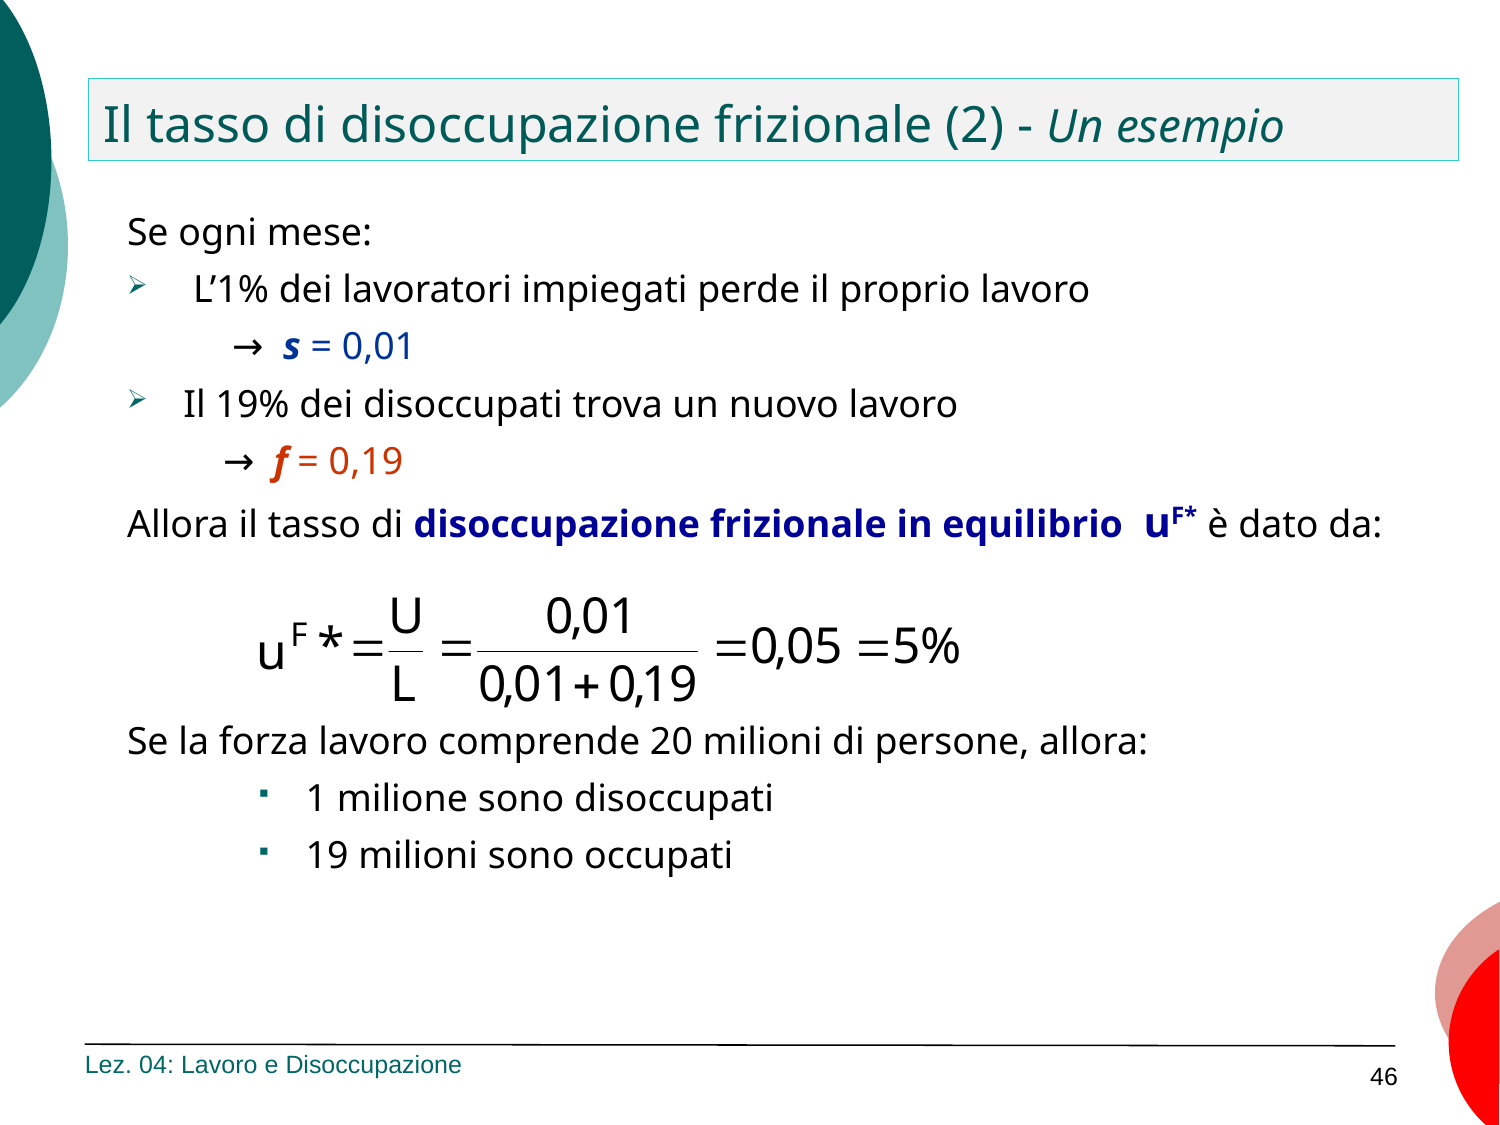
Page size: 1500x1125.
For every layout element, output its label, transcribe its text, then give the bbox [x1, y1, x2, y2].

list Se ogni mese: L’1% dei lavoratori impiegati perde il proprio lavoro → s = 0,01 Il 19% dei disoccupati trova un nuovo lavoro → f = 0,19 Allora il tasso di disoccupazione frizionale in equilibrio uF* è dato da: Se la forza lavoro comprende 20 milioni di persone, allora: 1 milione sono disoccupati 19 milioni sono occupati [112, 205, 1412, 1024]
footer Lez. 04: Lavoro e Disoccupazione [69, 1036, 662, 1086]
title Il tasso di disoccupazione frizionale (2) - Un esempio [88, 78, 1459, 161]
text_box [253, 589, 968, 717]
